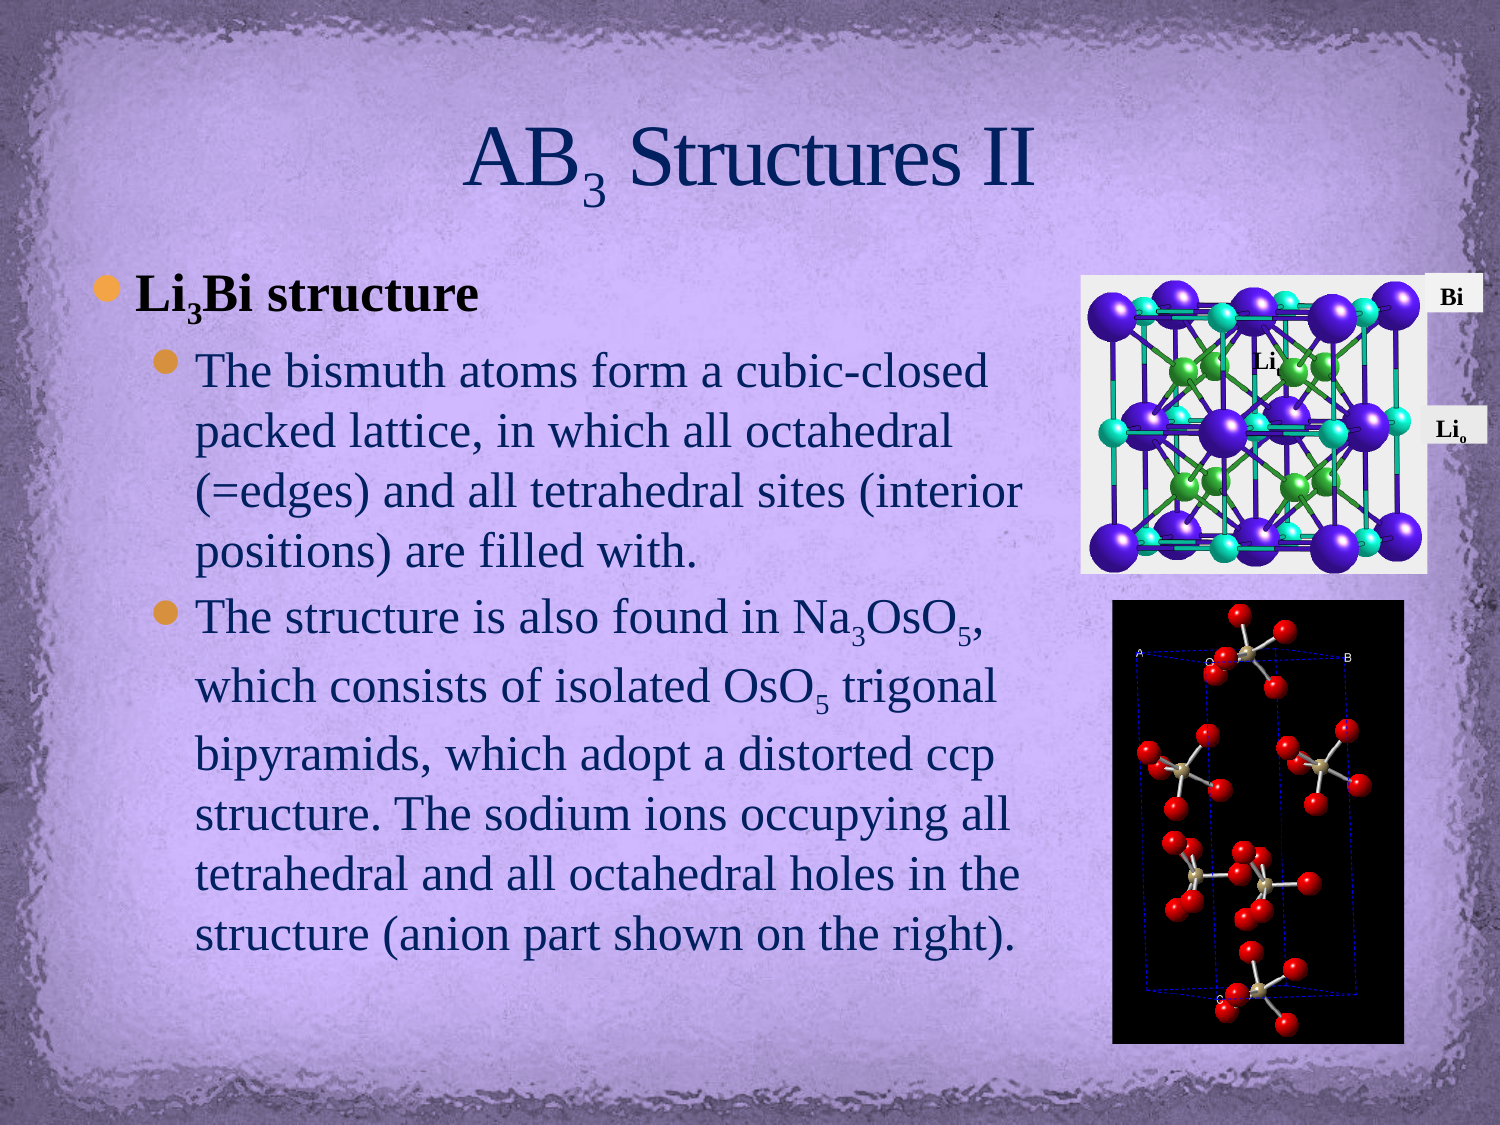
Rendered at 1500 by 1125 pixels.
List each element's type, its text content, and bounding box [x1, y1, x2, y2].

list Li3Bi structure The bismuth atoms form a cubic-closed packed lattice, in which all octahedral (=edges) and all tetrahedral sites (interior positions) are filled with. The structure is also found in Na3OsO5, which consists of isolated OsO5 trigonal bipyramids, which adopt a distorted ccp structure. The sodium ions occupying all tetrahedral and all octahedral holes in the structure (anion part shown on the right). [75, 249, 1088, 1000]
picture [1112, 600, 1405, 1044]
title AB3 Structures II [74, 24, 1425, 225]
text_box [1083, 274, 1486, 572]
